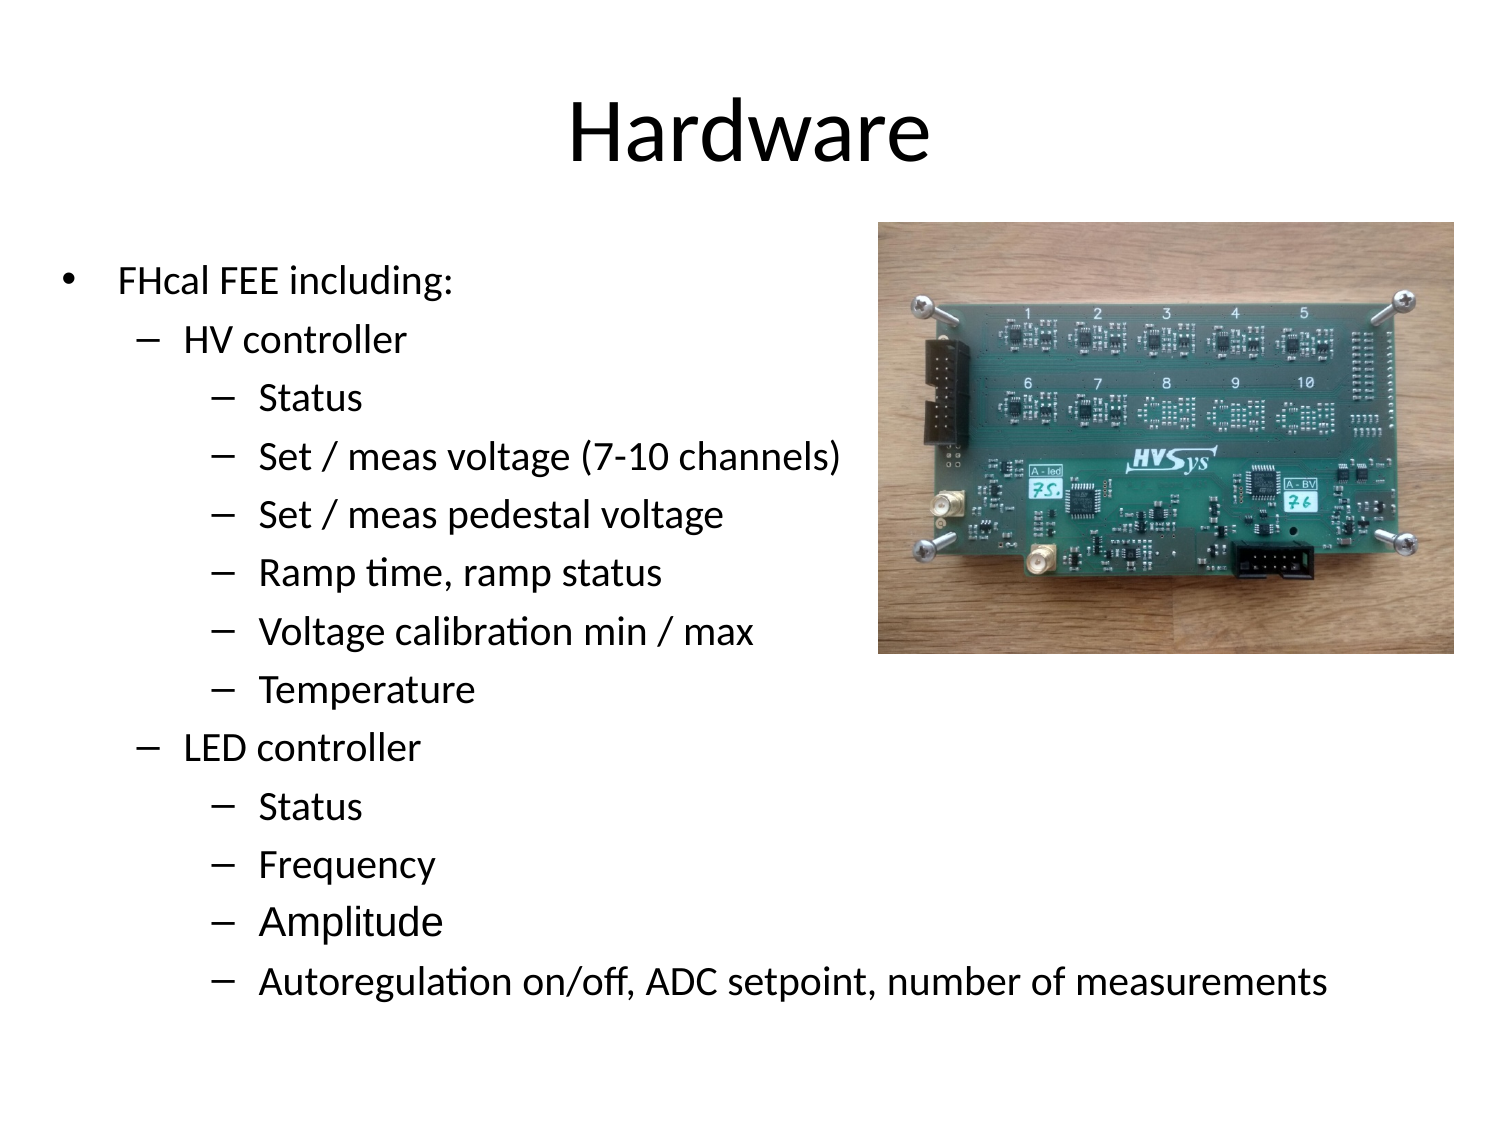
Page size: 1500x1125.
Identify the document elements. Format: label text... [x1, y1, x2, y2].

text_box Hardware [74, 45, 1425, 233]
text_box FHcal FEE including: HV controller Status Set / meas voltage (7-10 channels) Set / meas pedestal voltage Ramp time, ramp status Voltage calibration min / max Temperature LED controller Status Frequency Amplitude Autoregulation on/off, ADC setpoint, number of measurements [46, 246, 1397, 989]
picture [878, 222, 1454, 654]
